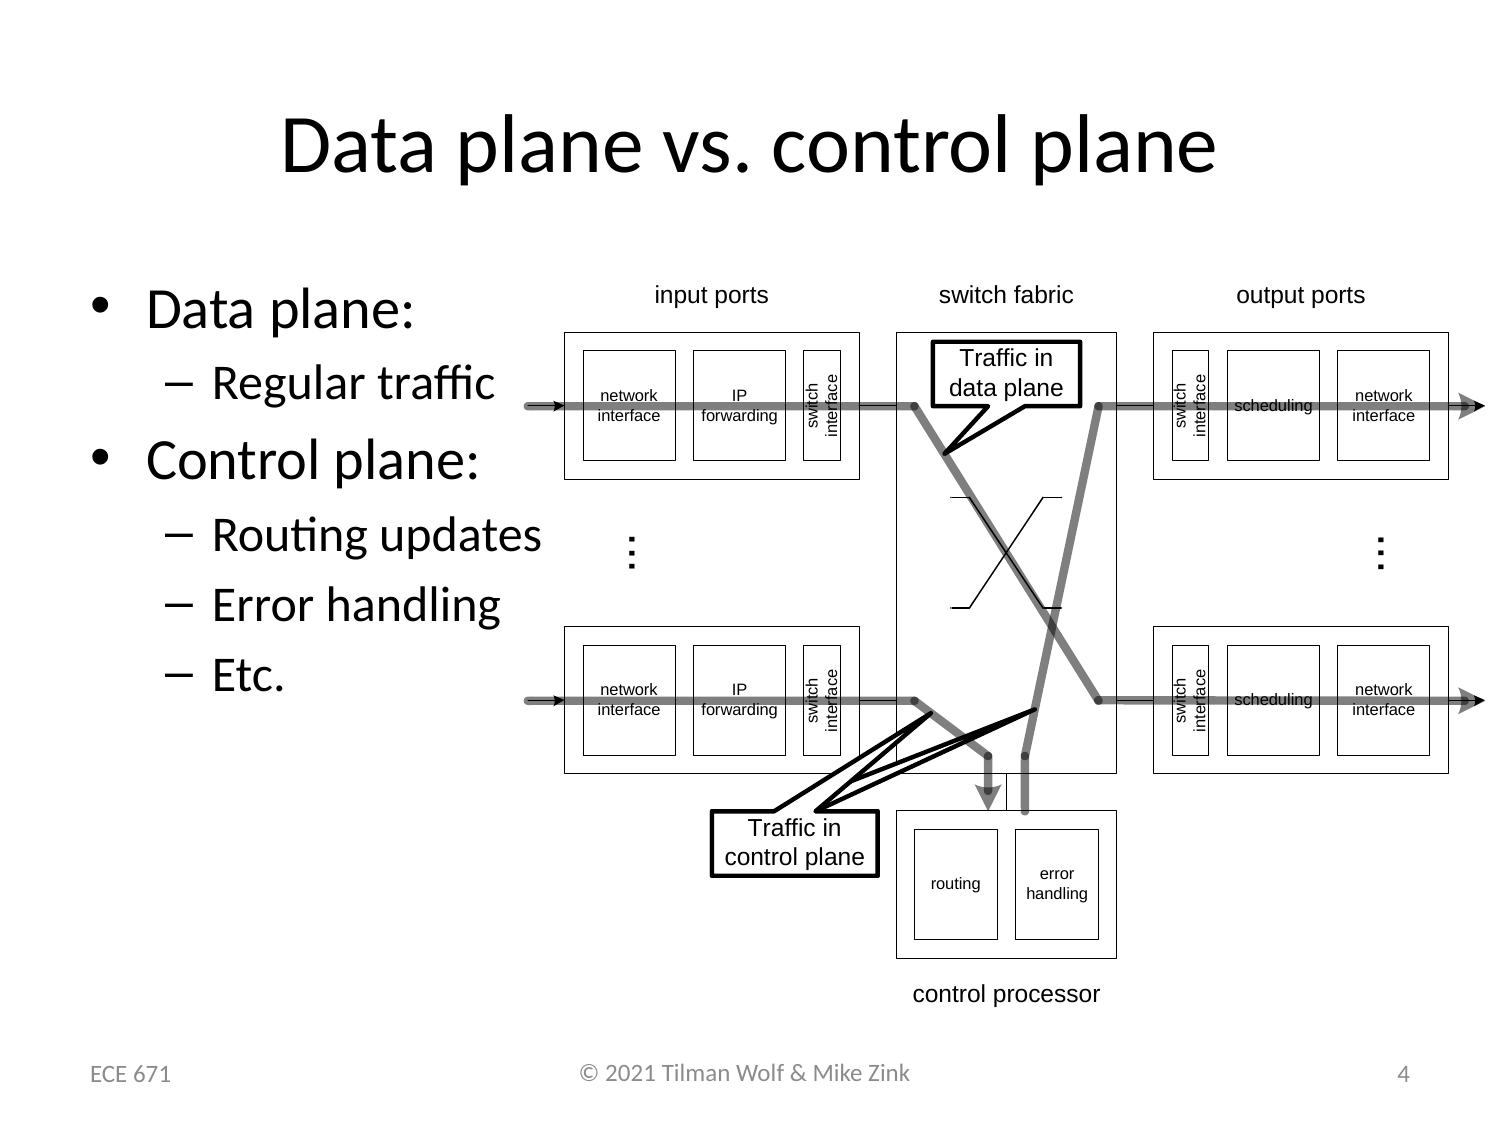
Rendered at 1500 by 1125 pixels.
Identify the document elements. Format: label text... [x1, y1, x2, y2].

title Data plane vs. control plane [75, 45, 1425, 233]
slide_number 4 [1074, 1042, 1425, 1103]
slide_number ECE 671 [75, 1042, 425, 1103]
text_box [521, 274, 1488, 1013]
list Data plane: Regular traffic Control plane: Routing updates Error handling Etc. [75, 262, 1425, 1005]
